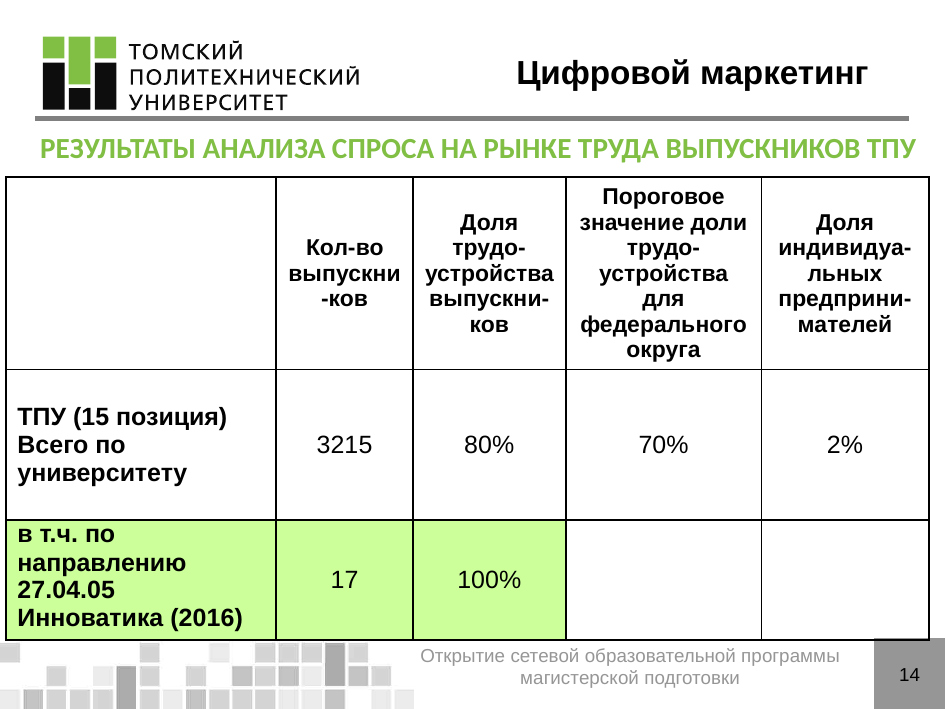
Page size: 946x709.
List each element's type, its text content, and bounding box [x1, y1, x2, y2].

text_box РЕЗУЛЬТАТЫ АНАЛИЗА СПРОСА НА РЫНКЕ ТРУДА ВЫПУСКНИКОВ ТПУ [11, 124, 945, 163]
table_cell 17 [277, 521, 412, 618]
table_cell 80% [414, 370, 565, 519]
text_box 14 [874, 638, 945, 709]
text_box Цифровой маркетинг [456, 31, 929, 95]
text_box Открытие сетевой образовательной программы магистерской подготовки [418, 641, 859, 695]
table_cell 100% [414, 521, 565, 639]
table_header Пороговое значение доли трудо-устройства для федерального округа [567, 178, 761, 369]
table_cell ТПУ (15 позиция) Всего по университету [7, 370, 275, 519]
table_cell 3215 [277, 370, 412, 519]
table_cell [567, 521, 761, 639]
table_cell 2% [762, 370, 928, 519]
table_header Кол-во выпускни-ков [277, 178, 412, 369]
table_cell 70% [567, 370, 761, 519]
table_cell [762, 521, 928, 639]
table_cell в т.ч. по направлению 27.04.05 Инноватика (2016) [7, 521, 275, 618]
table_header Доля трудо-устройства выпускни-ков [414, 178, 565, 369]
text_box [42, 36, 359, 111]
table_header Доля индивидуа-льных предприни-мателей [762, 178, 928, 369]
picture [0, 619, 414, 709]
table_header [7, 178, 275, 369]
